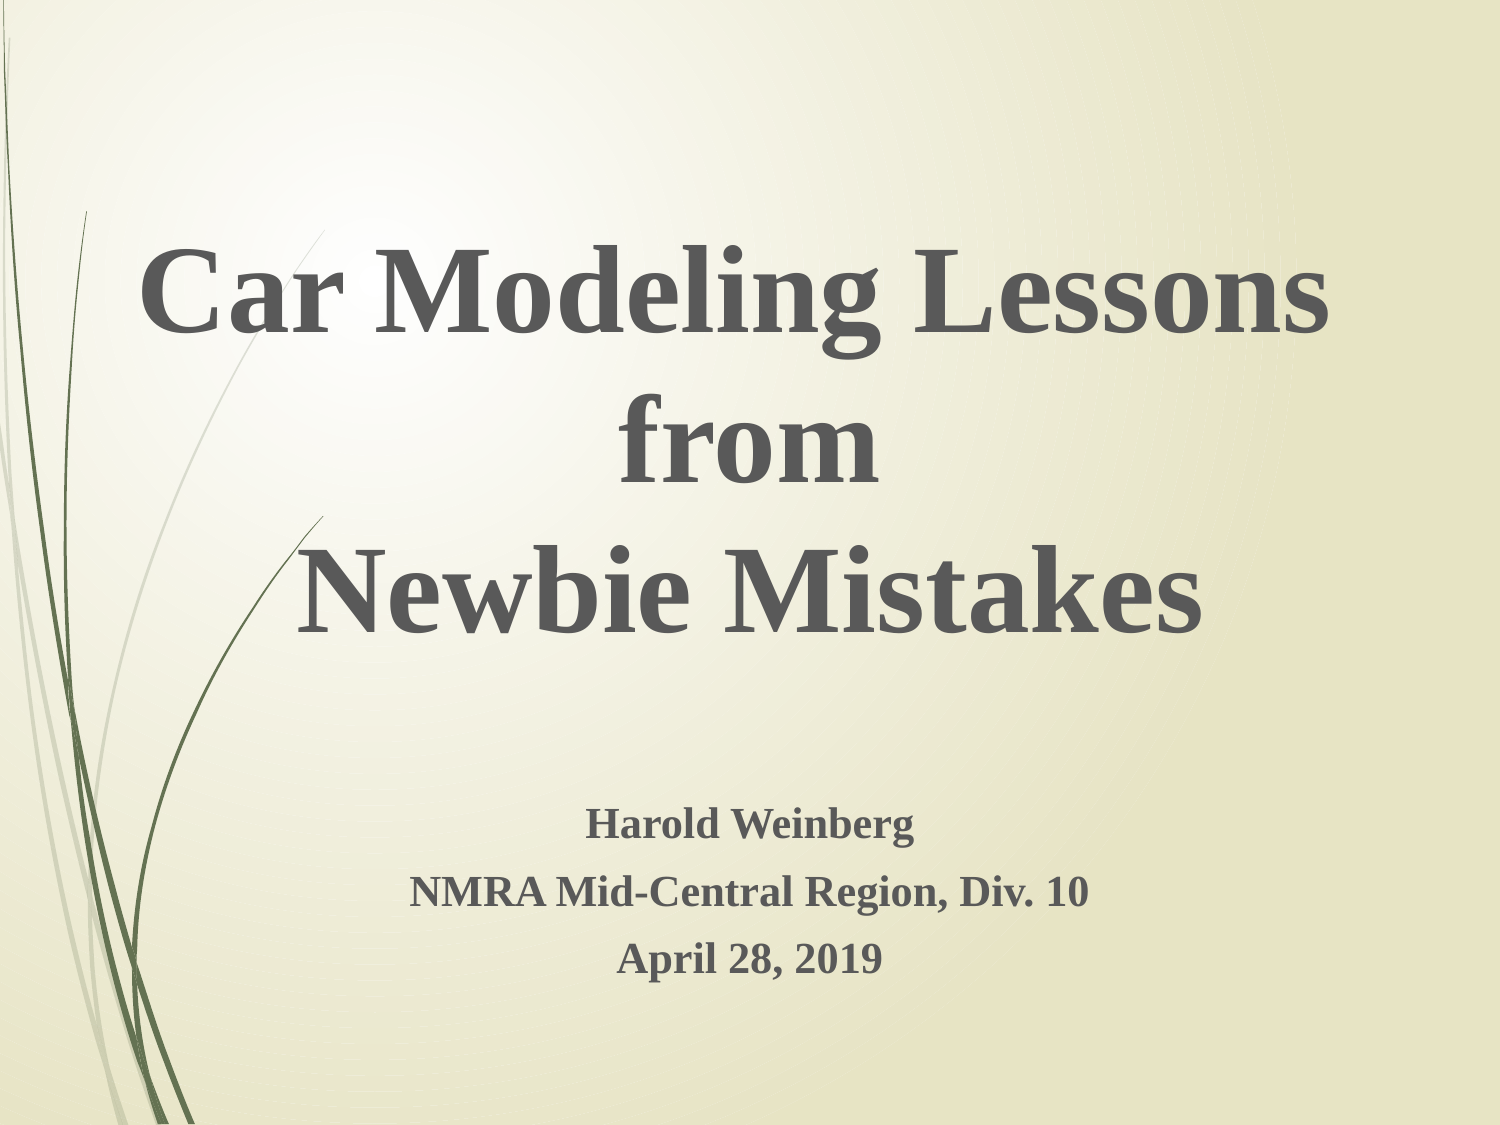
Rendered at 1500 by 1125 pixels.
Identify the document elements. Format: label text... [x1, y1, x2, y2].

subtitle Car Modeling Lessons from Newbie Mistakes Harold Weinberg NMRA Mid-Central Region, Div. 10 April 28, 2019 [22, 199, 1478, 997]
